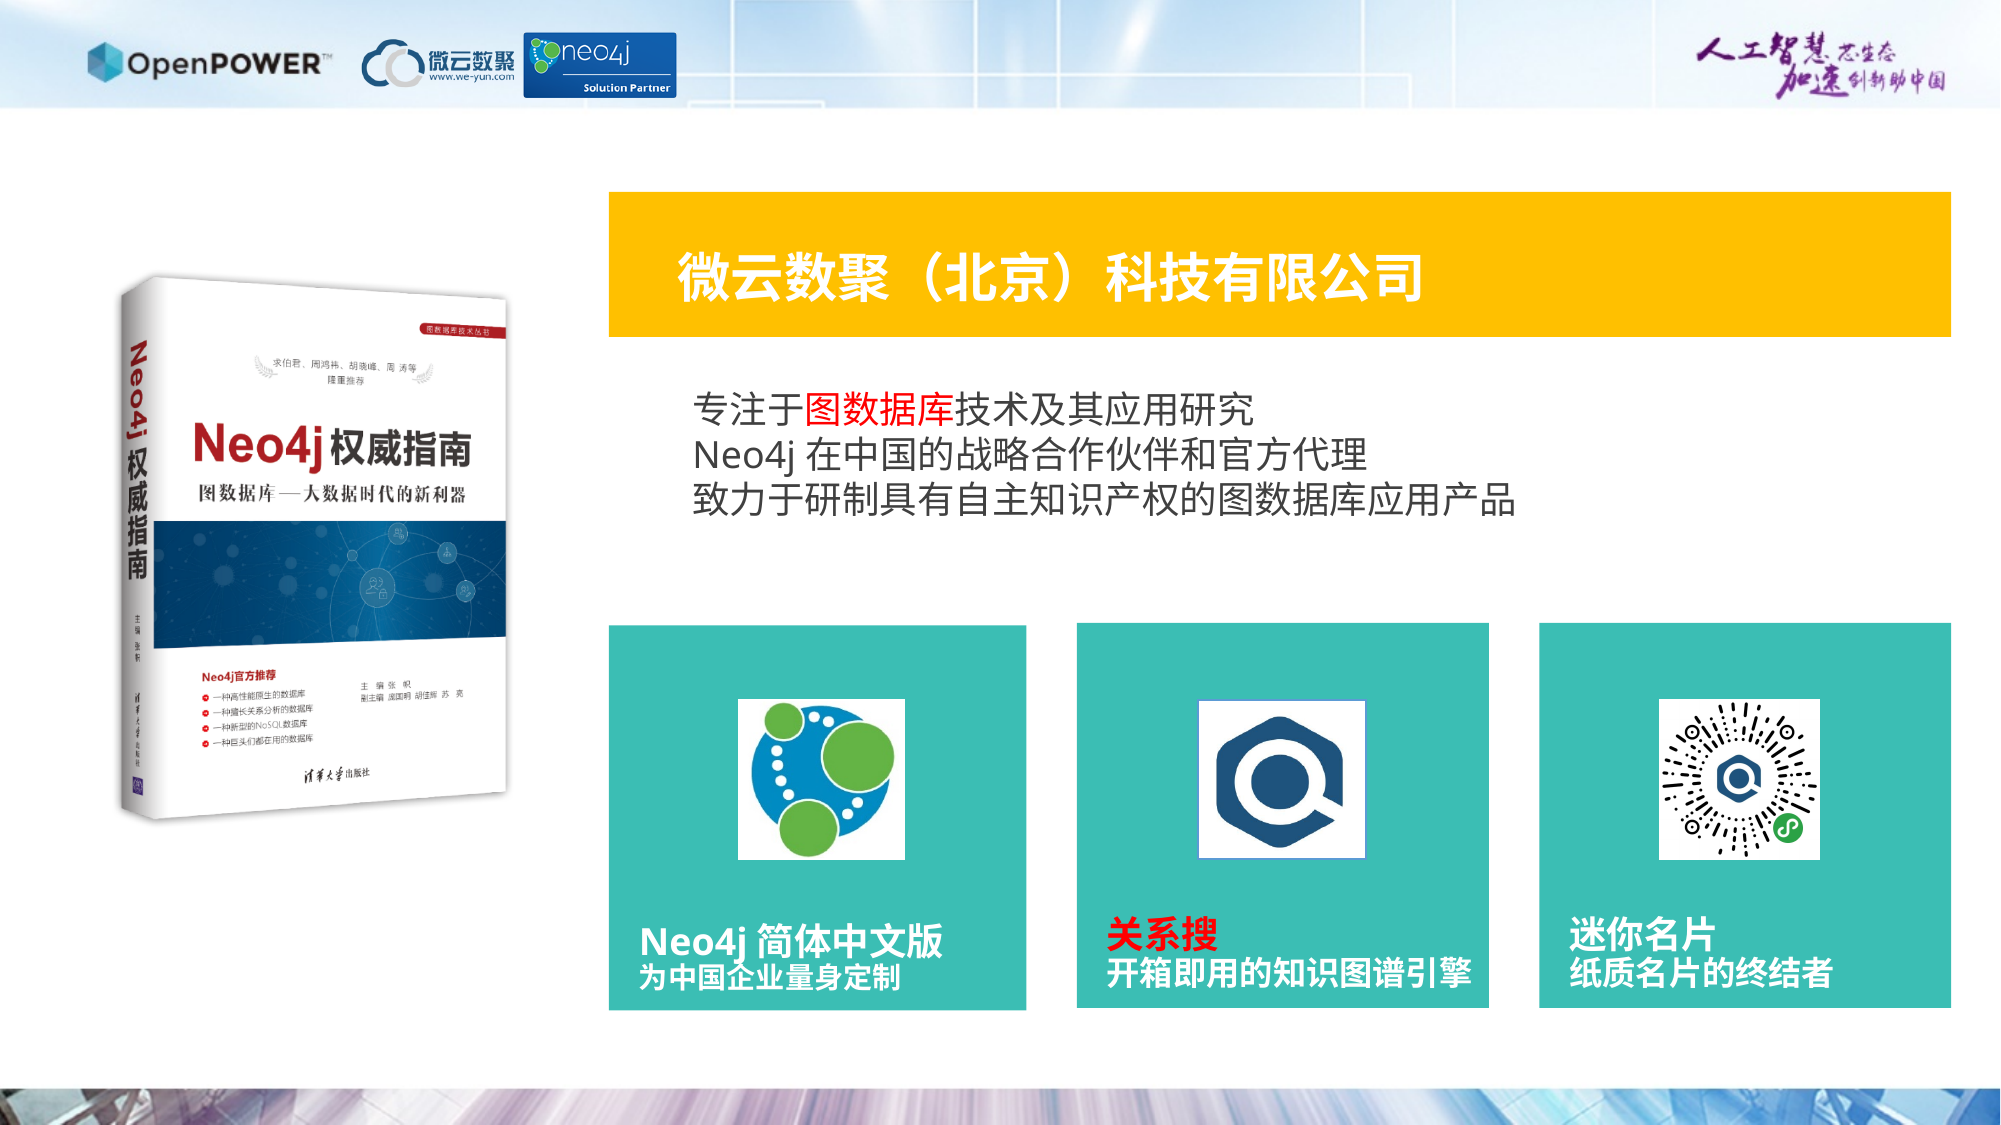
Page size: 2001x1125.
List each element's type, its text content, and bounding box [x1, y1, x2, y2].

text_box 关系搜 开箱即用的知识图谱引擎 [1076, 622, 1489, 1008]
text_box 专注于图数据库技术及其应用研究 Neo4j在中国的战略合作伙伴和官方代理 致力于研制具有自主知识产权的图数据库应用产品 [677, 378, 1594, 529]
text_box [1197, 699, 1367, 860]
text_box [738, 699, 905, 860]
text_box [608, 191, 1952, 337]
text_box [1659, 699, 1820, 860]
text_box 迷你名片 纸质名片的终结者 [1539, 622, 1952, 1008]
text_box Neo4j简体中文版 为中国企业量身定制 [608, 625, 1027, 1011]
picture [0, 0, 2001, 1125]
text_box 微云数聚（北京）科技有限公司 [662, 243, 1644, 317]
